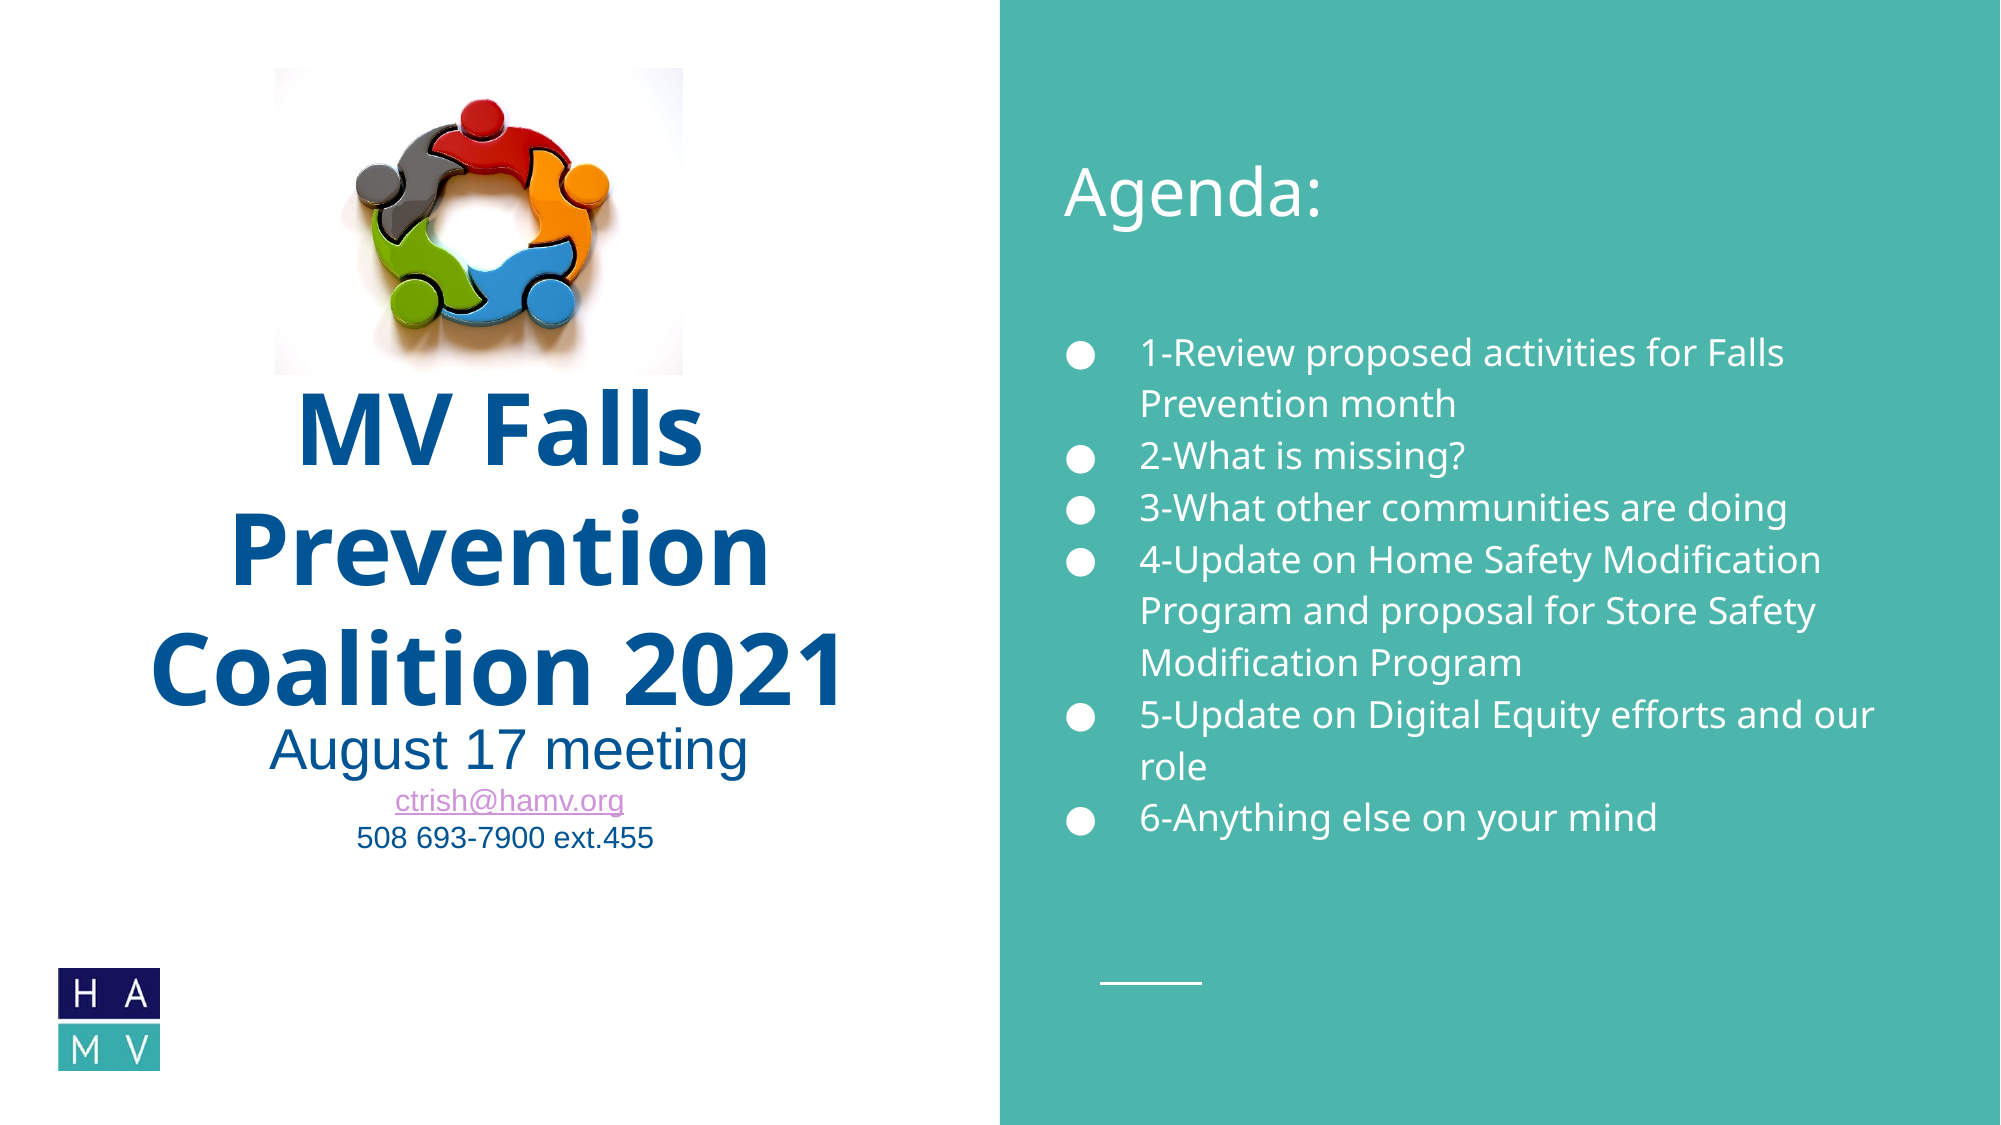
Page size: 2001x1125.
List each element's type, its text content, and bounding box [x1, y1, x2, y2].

picture [57, 968, 160, 1071]
title MV Falls Prevention Coalition 2021 [58, 374, 943, 697]
list Agenda: 1-Review proposed activities for Falls Prevention month 2-What is missing? 3-What other communities are doing 4-Update on Home Safety Modification Program and proposal for Store Safety Modification Program 5-Update on Digital Equity efforts and our role 6-Anything else on your mind [1024, 188, 1936, 997]
picture [275, 68, 684, 375]
subtitle August 17 meeting ctrish@hamv.org 508 693-7900 ext.455 [58, 697, 943, 968]
